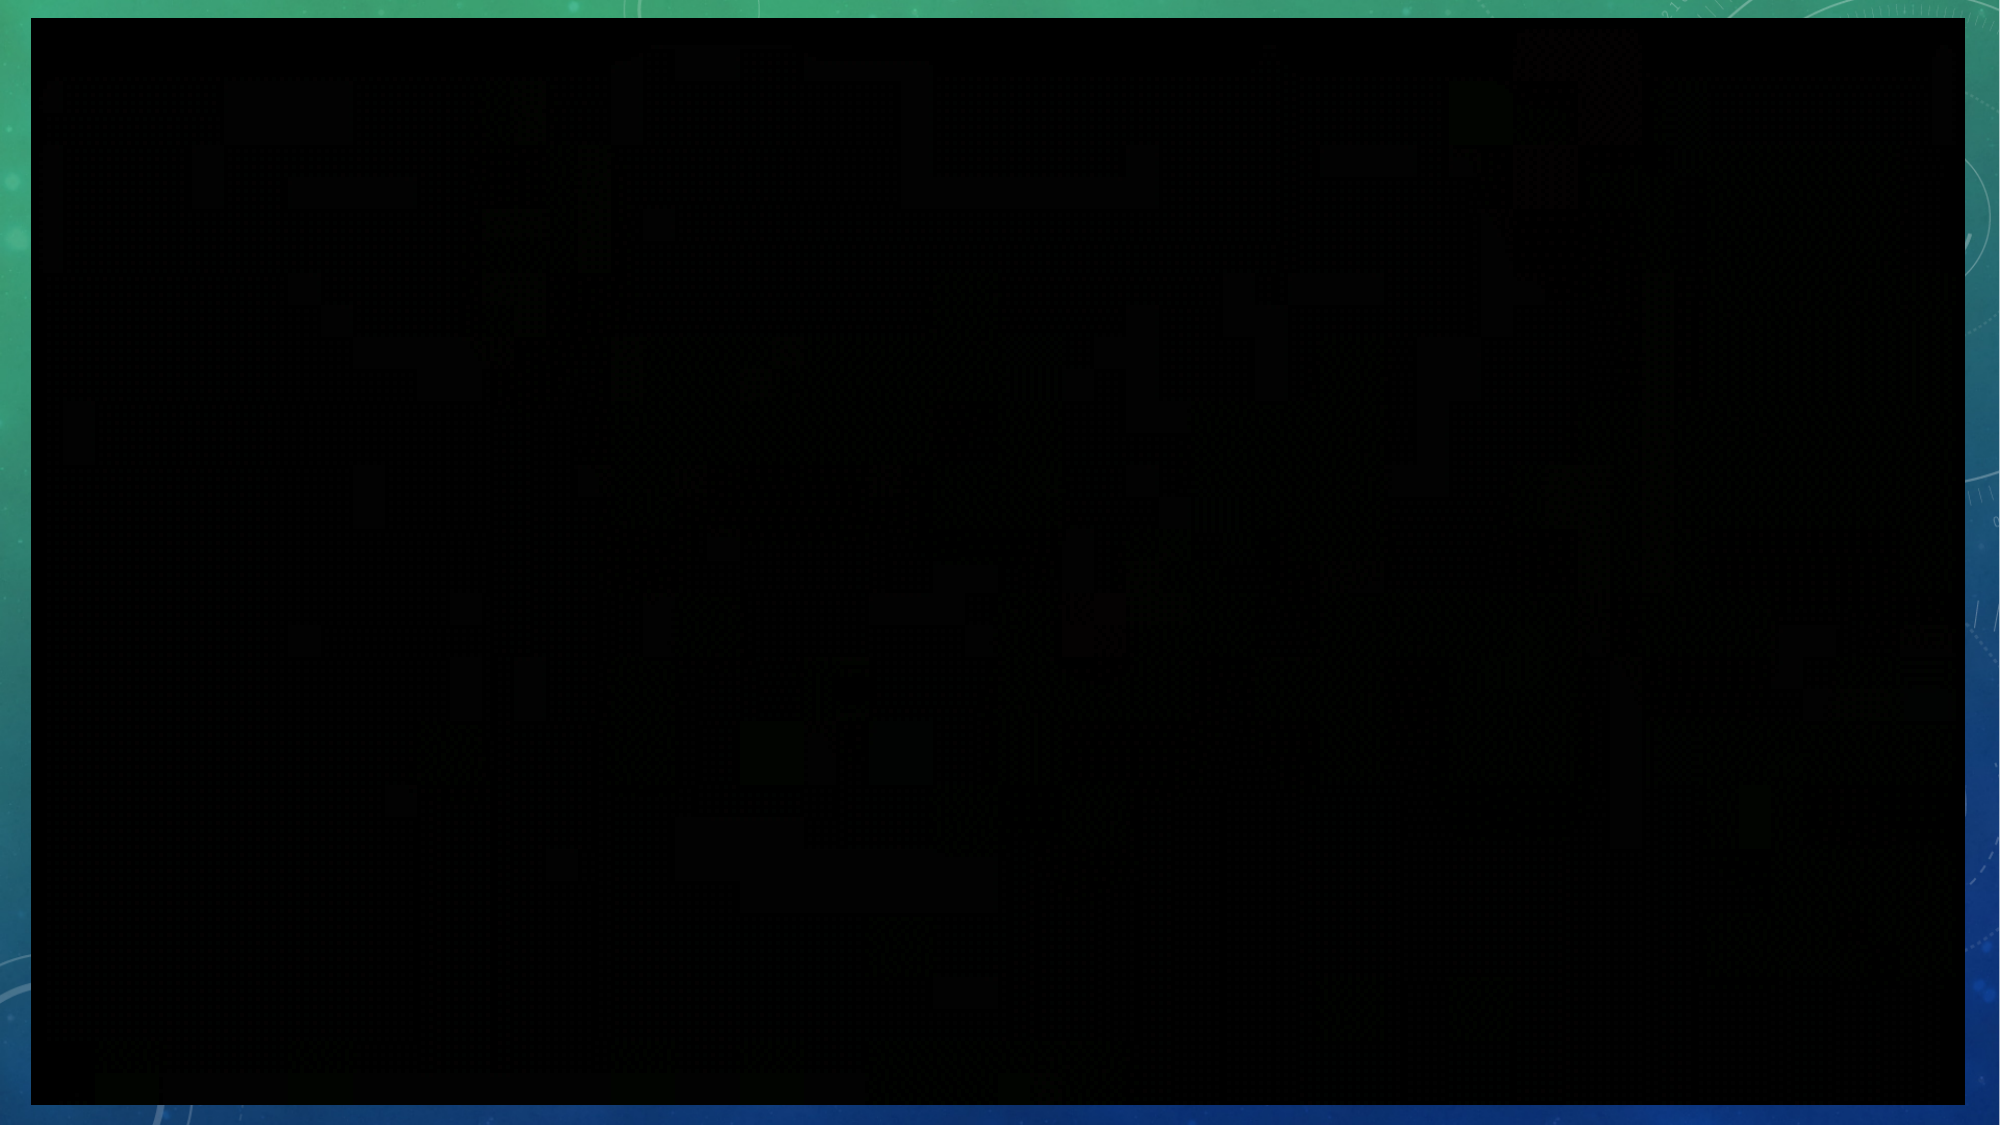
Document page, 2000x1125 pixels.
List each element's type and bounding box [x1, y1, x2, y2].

text_box [30, 17, 1966, 1107]
picture [0, 0, 2000, 1125]
